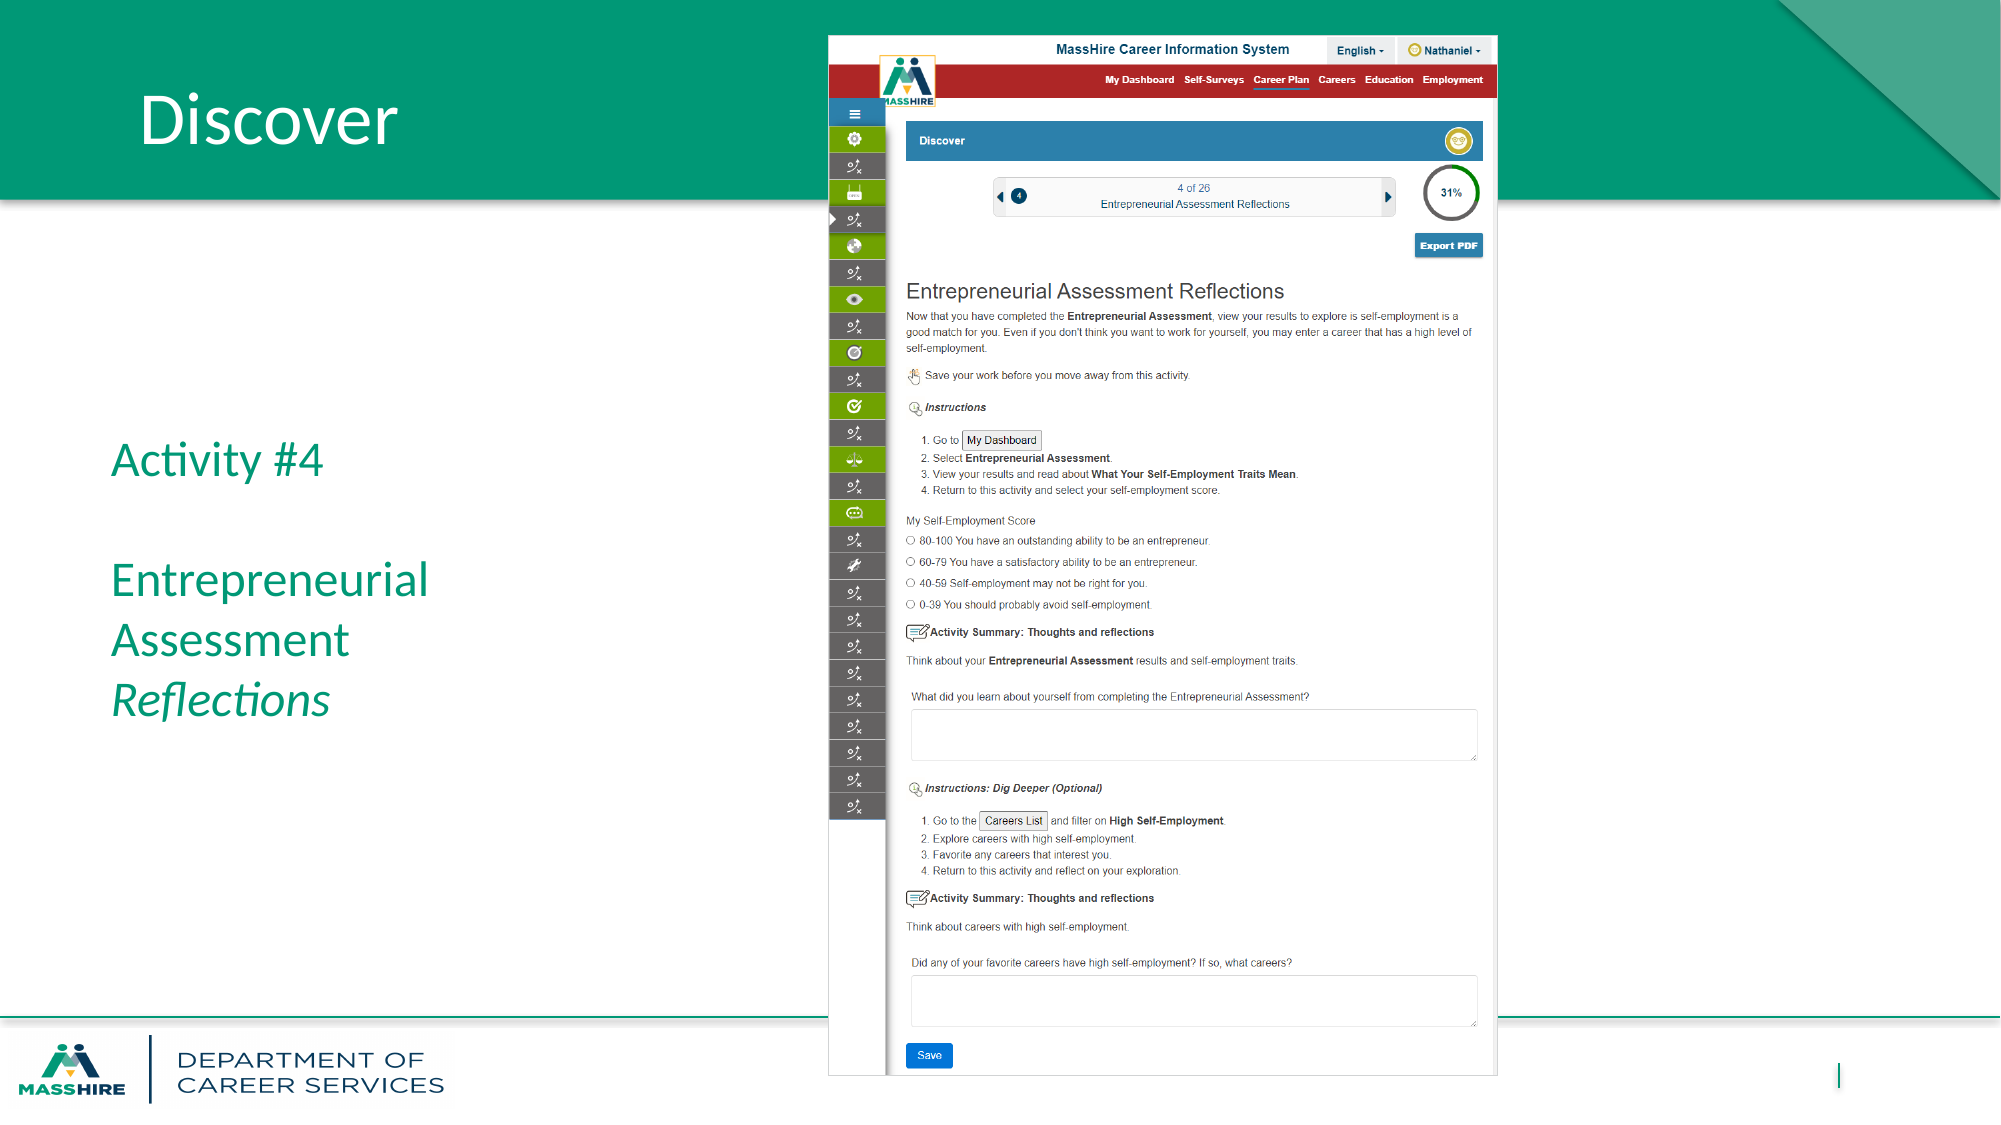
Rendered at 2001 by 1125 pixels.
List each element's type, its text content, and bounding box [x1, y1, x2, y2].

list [828, 34, 1498, 1076]
title Discover [124, 12, 598, 230]
text_box Activity #4 Entrepreneurial Assessment Reflections [96, 419, 525, 735]
picture [8, 1031, 455, 1109]
